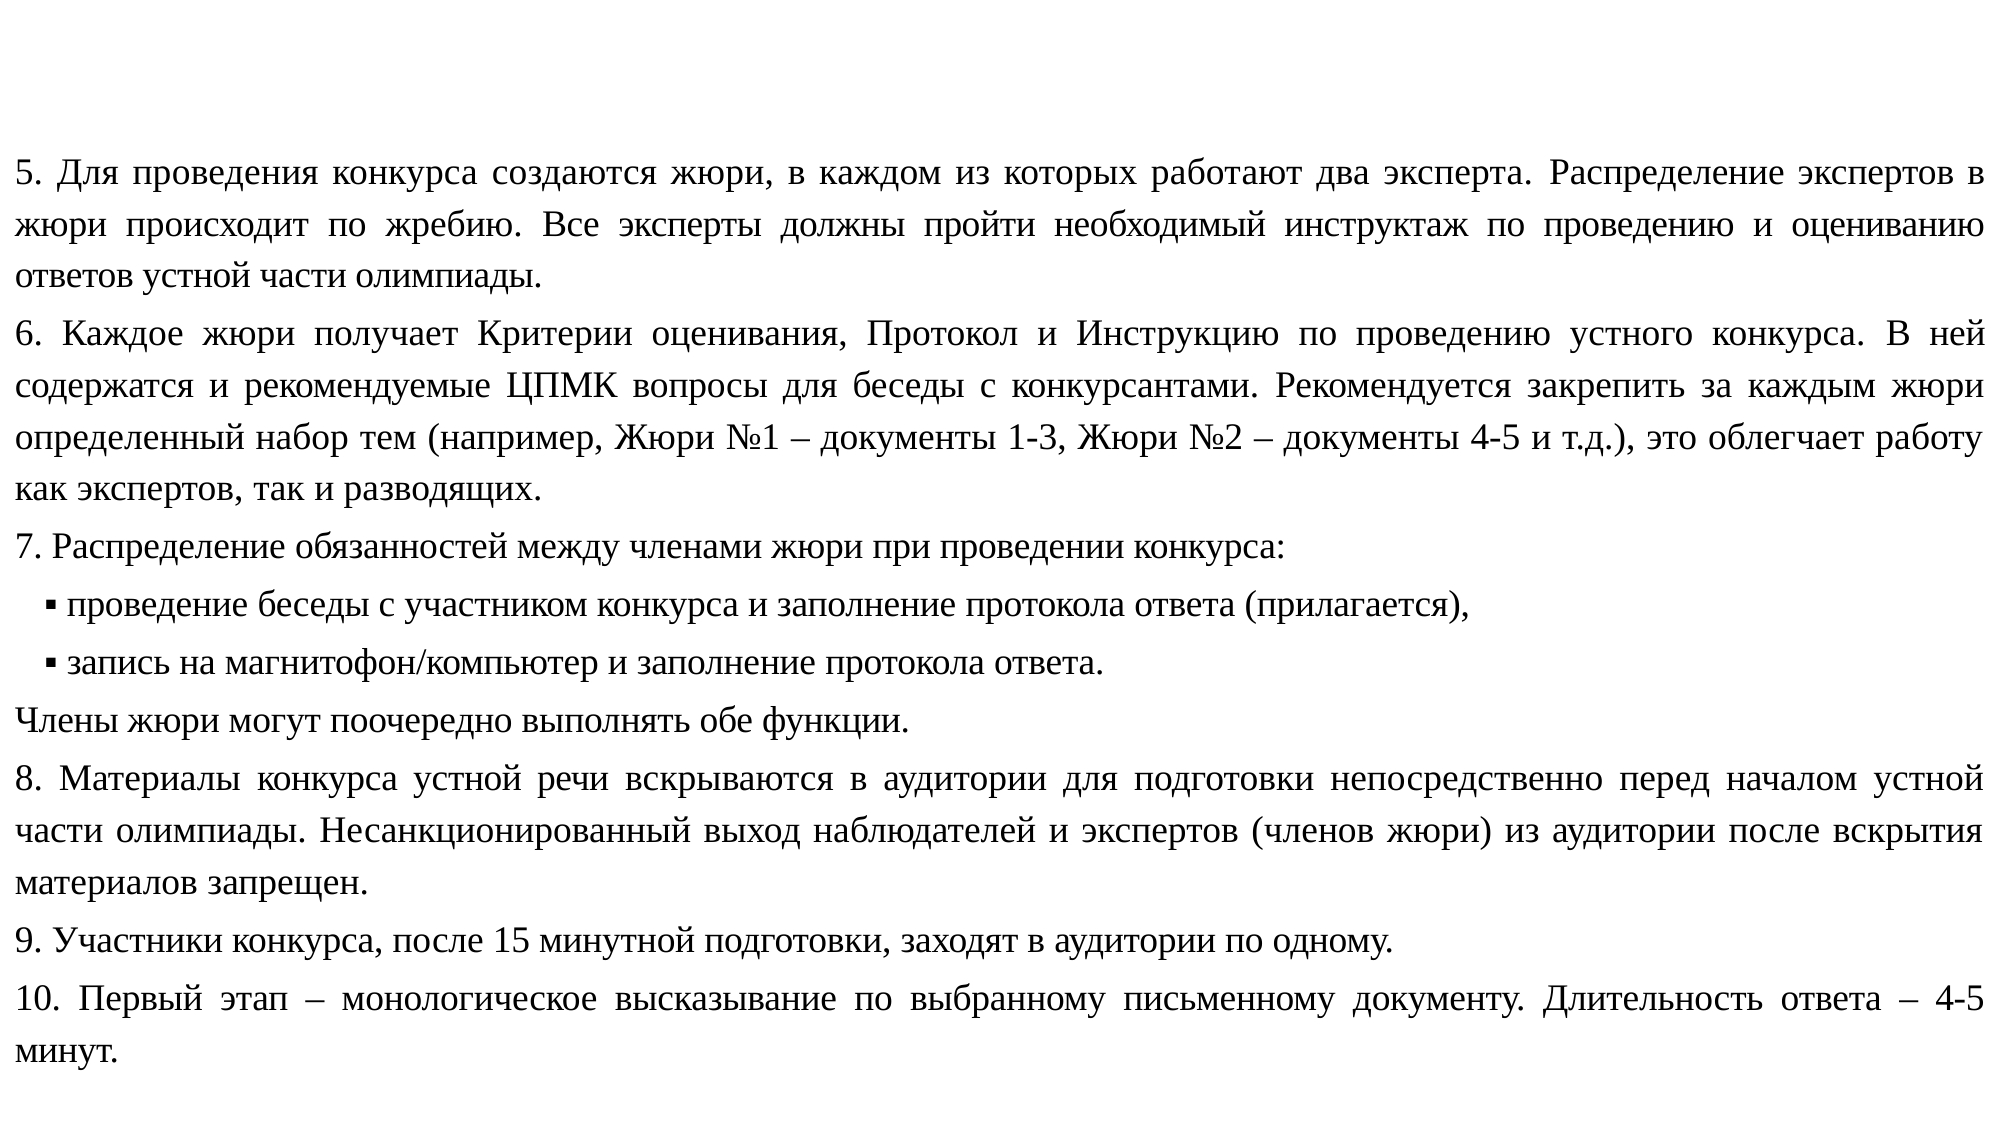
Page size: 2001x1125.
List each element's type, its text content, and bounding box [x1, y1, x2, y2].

text_box 5. Для проведения конкурса создаются жюри, в каждом из которых работают два эксперта. Распределение экспертов в жюри происходит по жребию. Все эксперты должны пройти необходимый инструктаж по проведению и оцениванию ответов устной части олимпиады. 6. Каждое жюри получает Критерии оценивания, Протокол и Инструкцию по проведению устного конкурса. В ней содержатся и рекомендуемые ЦПМК вопросы для беседы с конкурсантами. Рекомендуется закрепить за каждым жюри определенный набор тем (например, Жюри №1 – документы 1-3, Жюри №2 – документы 4-5 и т.д.), это облегчает работу как экспертов, так и разводящих. 7. Распределение обязанностей между членами жюри при проведении конкурса: ▪ проведение беседы с участником конкурса и заполнение протокола ответа (прилагается), ▪ запись на магнитофон/компьютер и заполнение протокола ответа. Члены жюри могут поочередно выполнять обе функции. 8. Материалы конкурса устной речи вскрываются в аудитории для подготовки непосредственно перед началом устной части олимпиады. Несанкционированный выход наблюдателей и экспертов (членов жюри) из аудитории после вскрытия материалов запрещен. 9. Участники конкурса, после 15 минутной подготовки, заходят в аудитории по одному. 10. Первый этап – монологическое высказывание по выбранному письменному документу. Длительность ответа – 4-5 минут. [0, 132, 2000, 1077]
